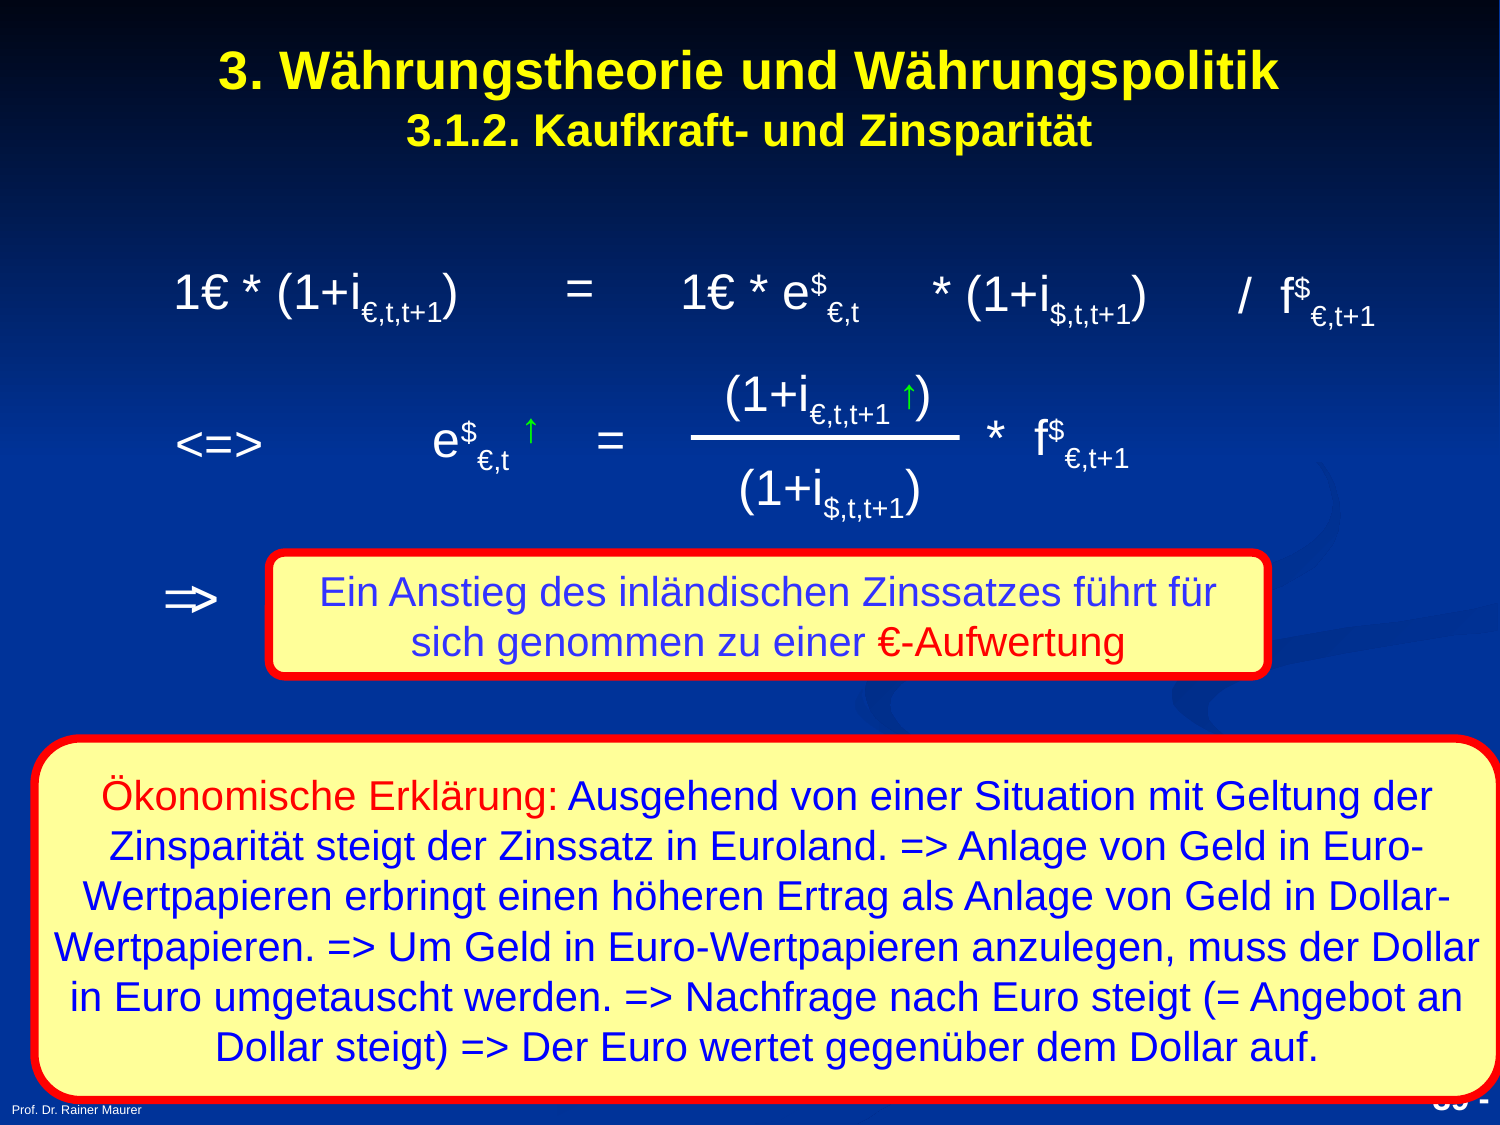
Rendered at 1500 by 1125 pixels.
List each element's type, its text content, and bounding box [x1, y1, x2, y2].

text_box Ökonomische Erklärung: Ausgehend von einer Situation mit Geltung der Zinsparität steigt der Zinssatz in Euroland. => Anlage von Geld in Euro-Wertpapieren erbringt einen höheren Ertrag als Anlage von Geld in Dollar-Wertpapieren. => Um Geld in Euro-Wertpapieren anzulegen, muss der Dollar in Euro umgetauscht werden. => Nachfrage nach Euro steigt (= Angebot an Dollar steigt) => Der Euro wertet gegenüber dem Dollar auf. [34, 738, 1500, 1101]
text_box Ein Anstieg des inländischen Zinssatzes führt für sich genommen zu einer €-Aufwertung [268, 552, 1268, 677]
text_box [120, 247, 1426, 332]
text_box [376, 353, 1177, 524]
text_box <=> [102, 404, 338, 480]
footer Prof. Dr. Rainer Maurer [0, 1045, 1073, 1125]
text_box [123, 583, 255, 635]
slide_number - 39 - [1154, 1064, 1500, 1125]
title 3. Währungstheorie und Währungspolitik 3.1.2. Kaufkraft- und Zinsparität [74, 4, 1426, 186]
